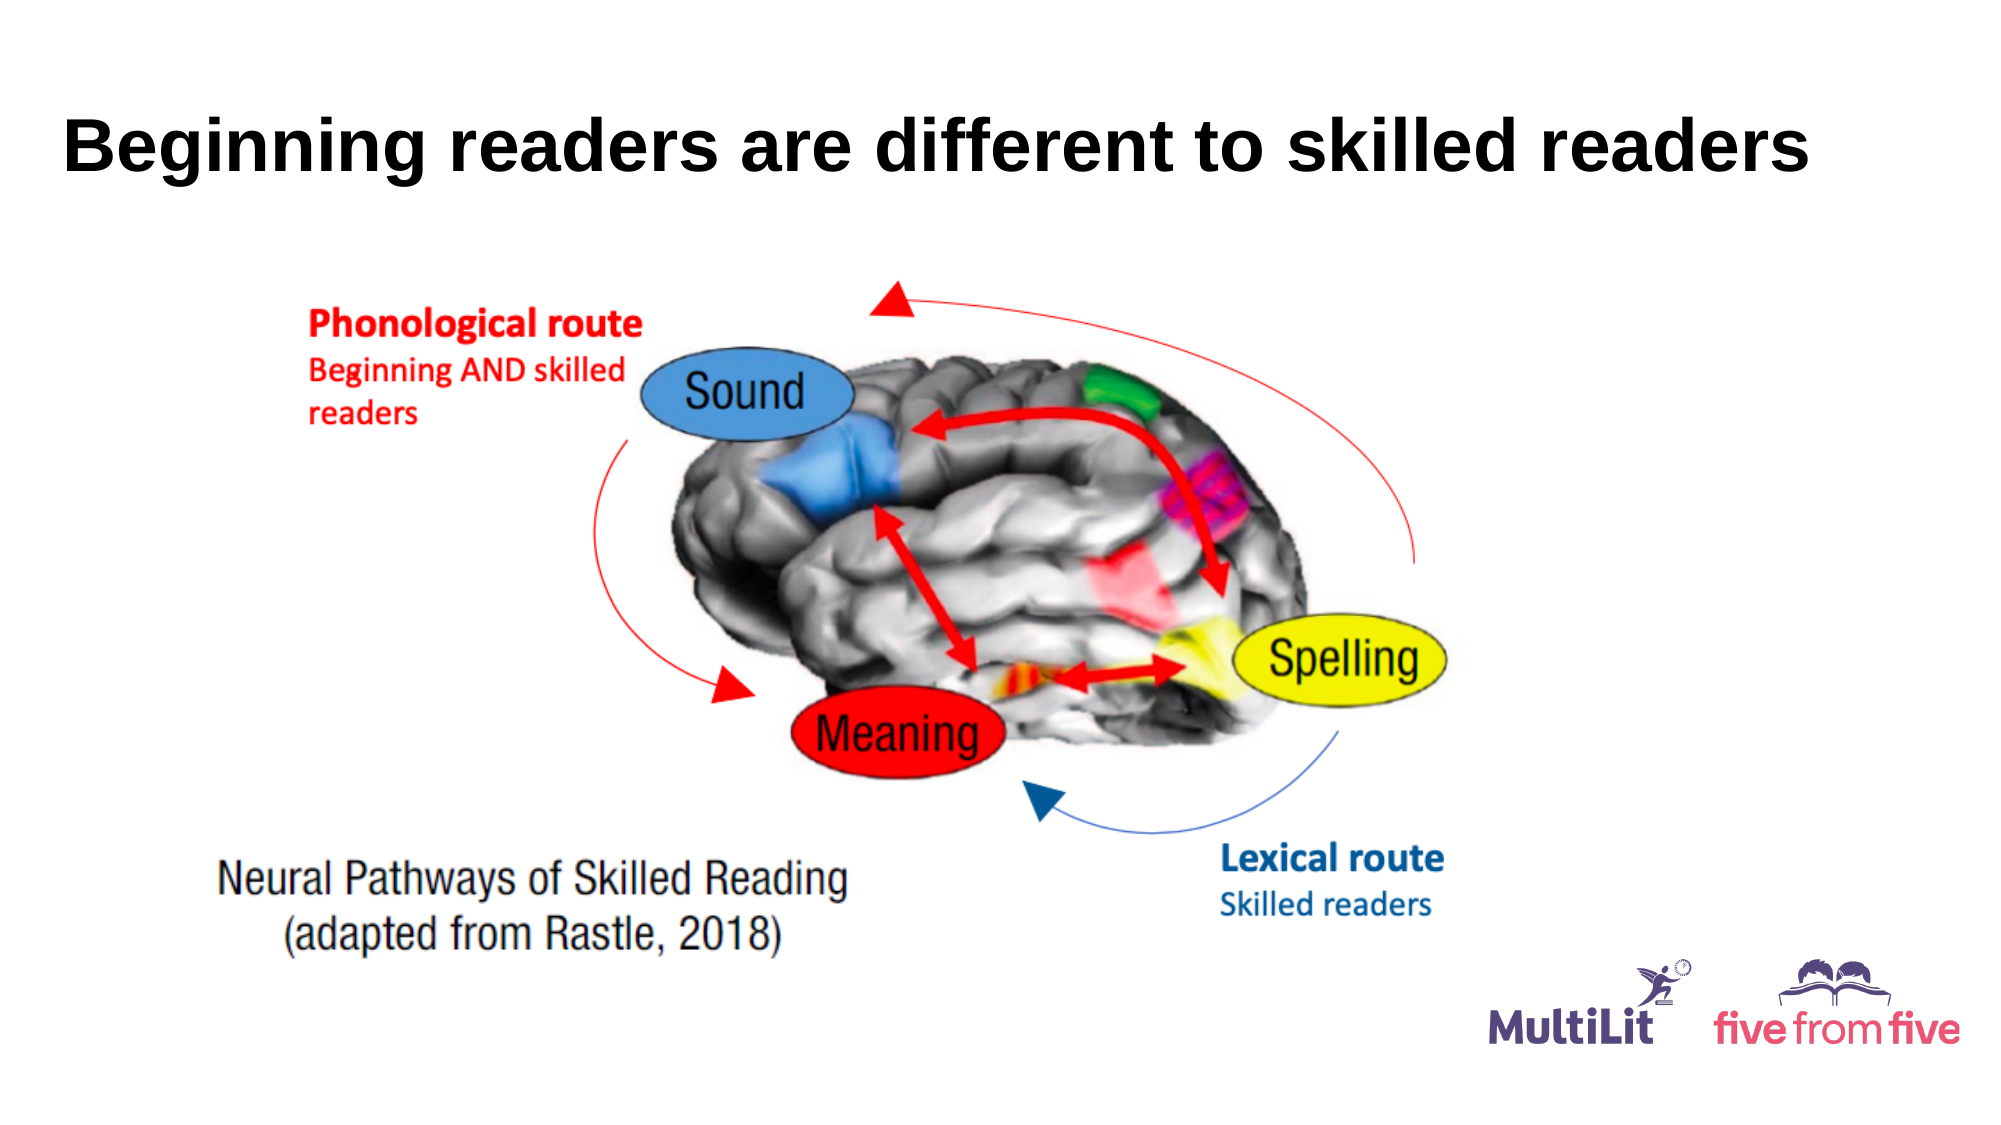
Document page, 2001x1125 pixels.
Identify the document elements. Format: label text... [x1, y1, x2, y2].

title Beginning readers are different to skilled readers [47, 53, 1841, 241]
picture [1489, 959, 1960, 1044]
picture [179, 262, 1584, 980]
